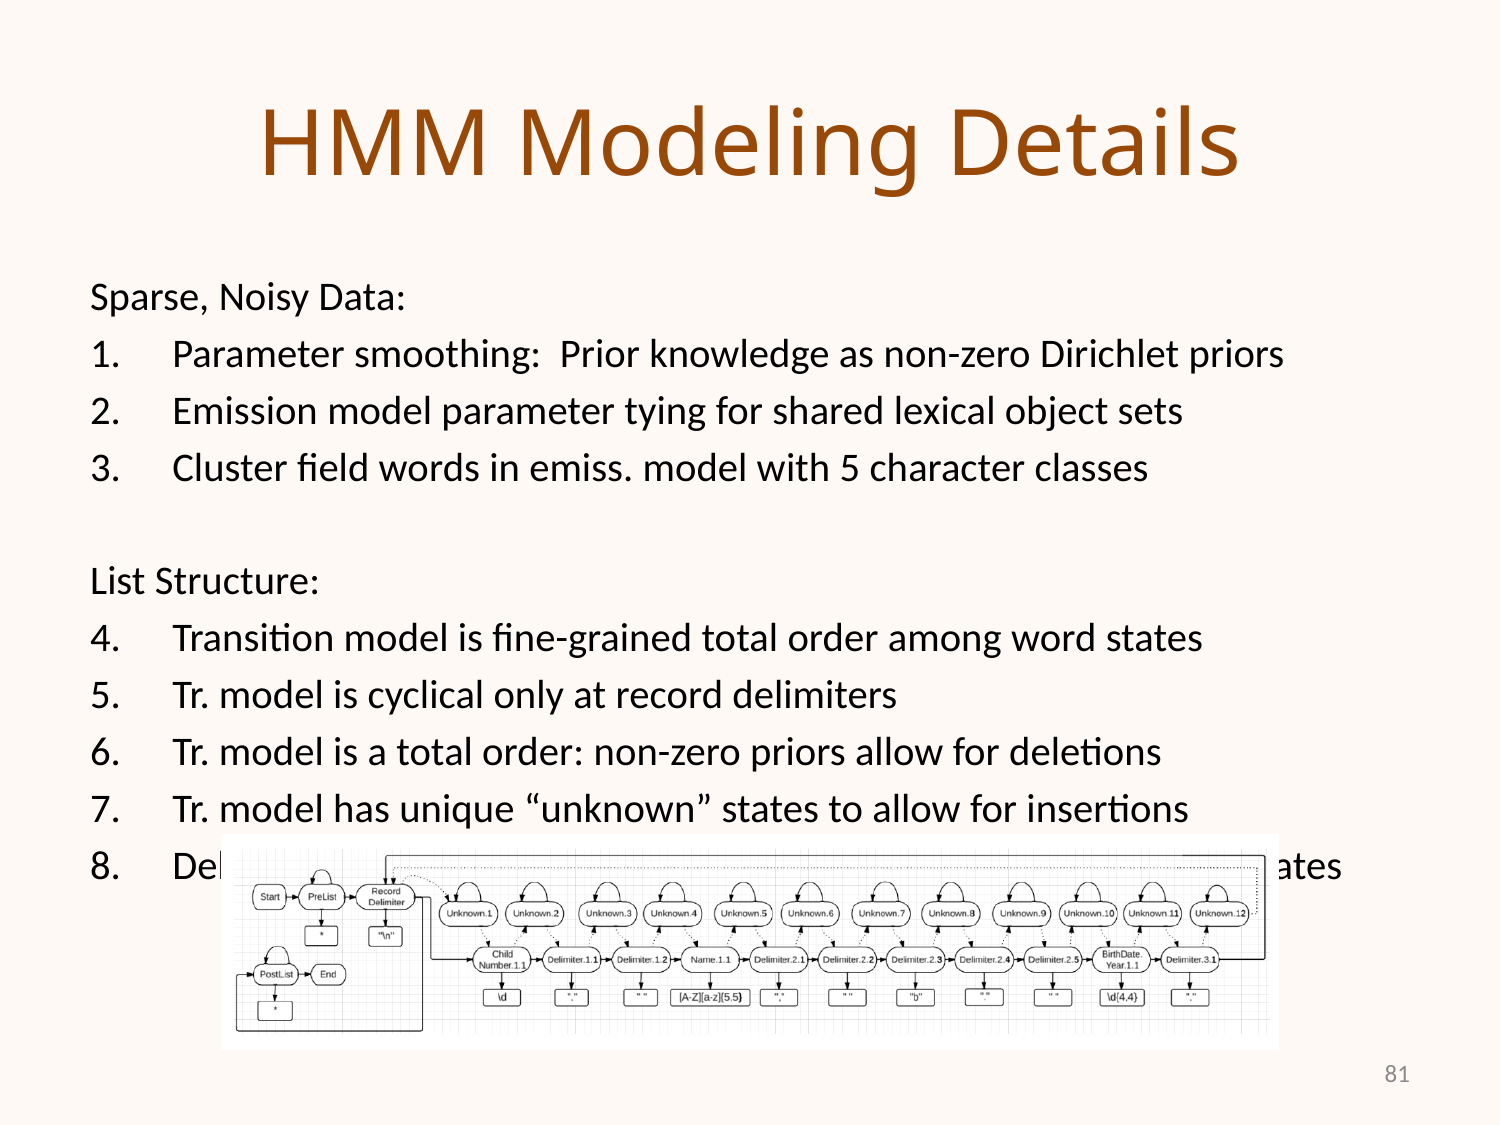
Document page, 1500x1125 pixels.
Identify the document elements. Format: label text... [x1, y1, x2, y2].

picture [221, 834, 1279, 1051]
title HMM Modeling Details [75, 45, 1425, 233]
list Sparse, Noisy Data: Parameter smoothing: Prior knowledge as non-zero Dirichlet priors Emission model parameter tying for shared lexical object sets Cluster field words in emiss. model with 5 character classes List Structure: Transition model is fine-grained total order among word states Tr. model is cyclical only at record delimiters Tr. model is a total order: non-zero priors allow for deletions Tr. model has unique “unknown” states to allow for insertions Delimiter state emiss. models don’t use word clustering like field states [75, 262, 1425, 913]
slide_number 81 [1074, 1042, 1425, 1103]
